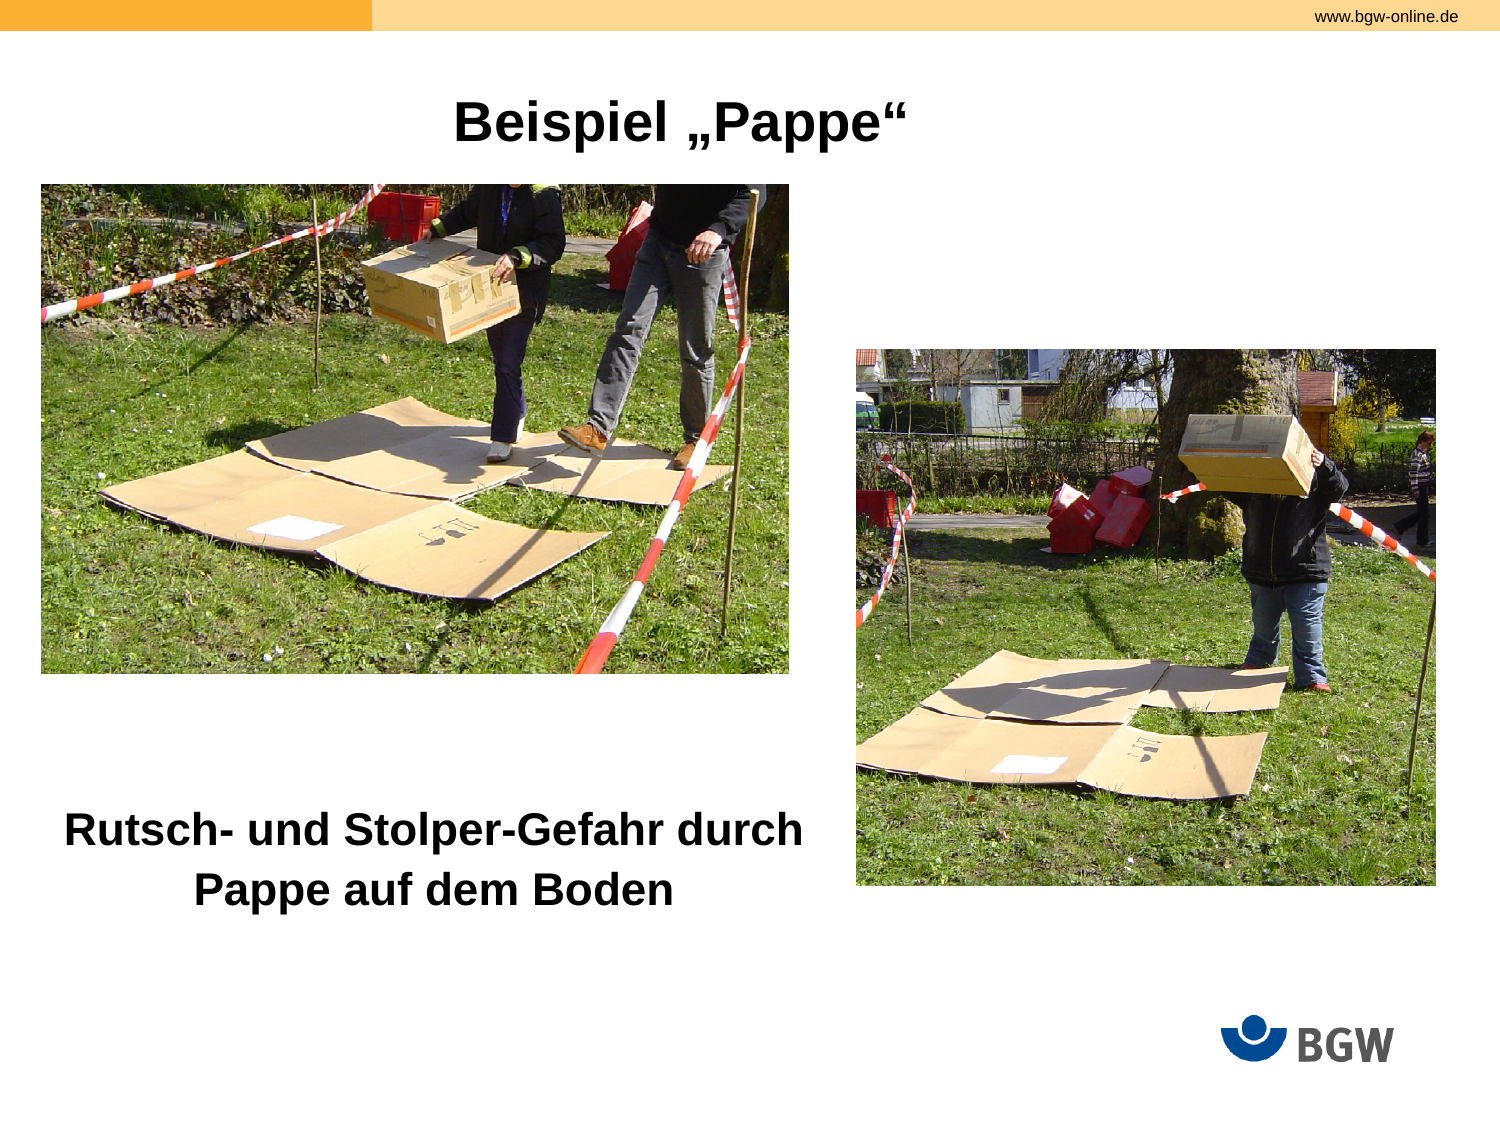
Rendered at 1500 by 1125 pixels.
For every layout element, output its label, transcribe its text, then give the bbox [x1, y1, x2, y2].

text_box Rutsch- und Stolper-Gefahr durch Pappe auf dem Boden [49, 786, 820, 922]
picture [41, 184, 789, 674]
picture [1217, 1011, 1396, 1066]
title Beispiel „Pappe“ [41, 54, 1323, 153]
picture [855, 349, 1437, 886]
